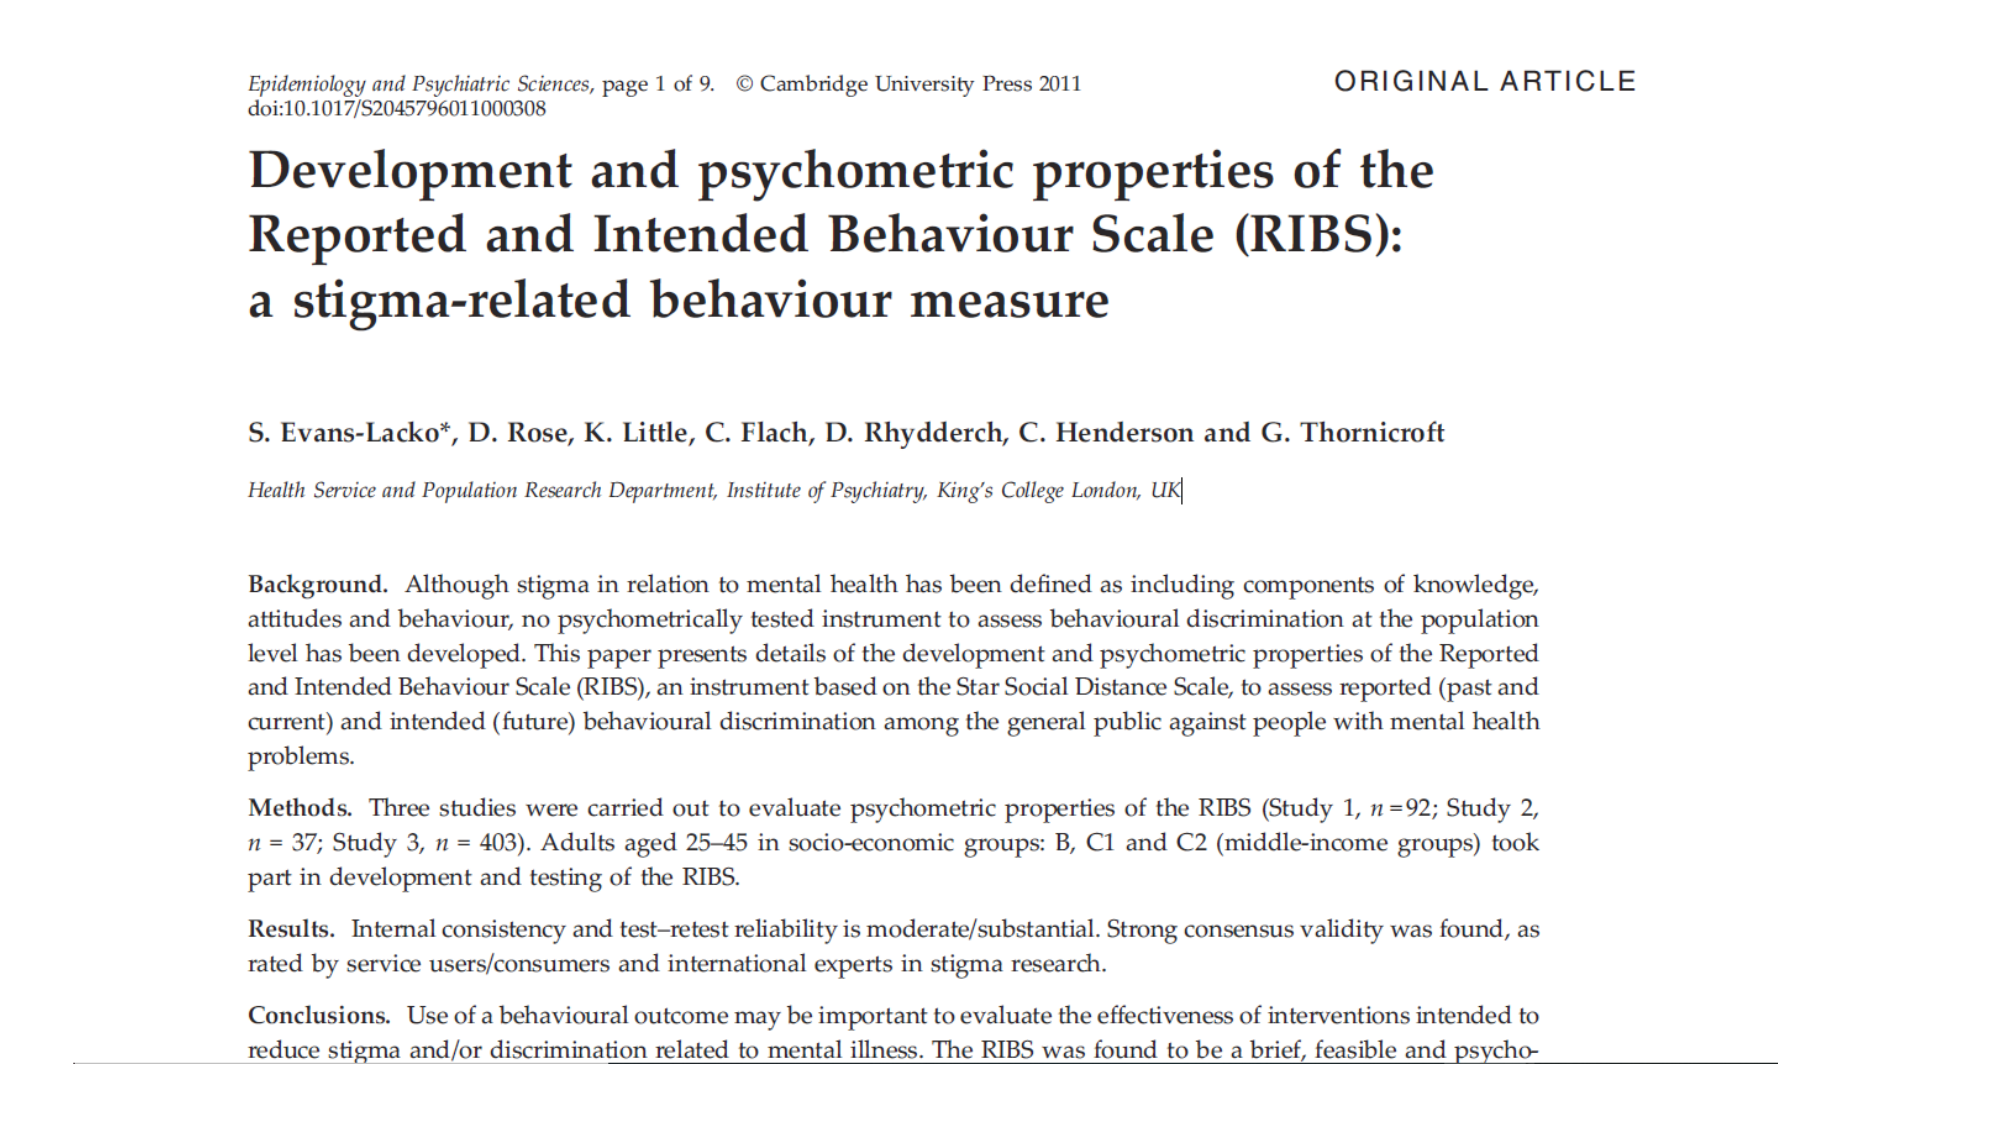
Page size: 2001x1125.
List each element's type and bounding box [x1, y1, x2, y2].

picture [73, 59, 1778, 1064]
